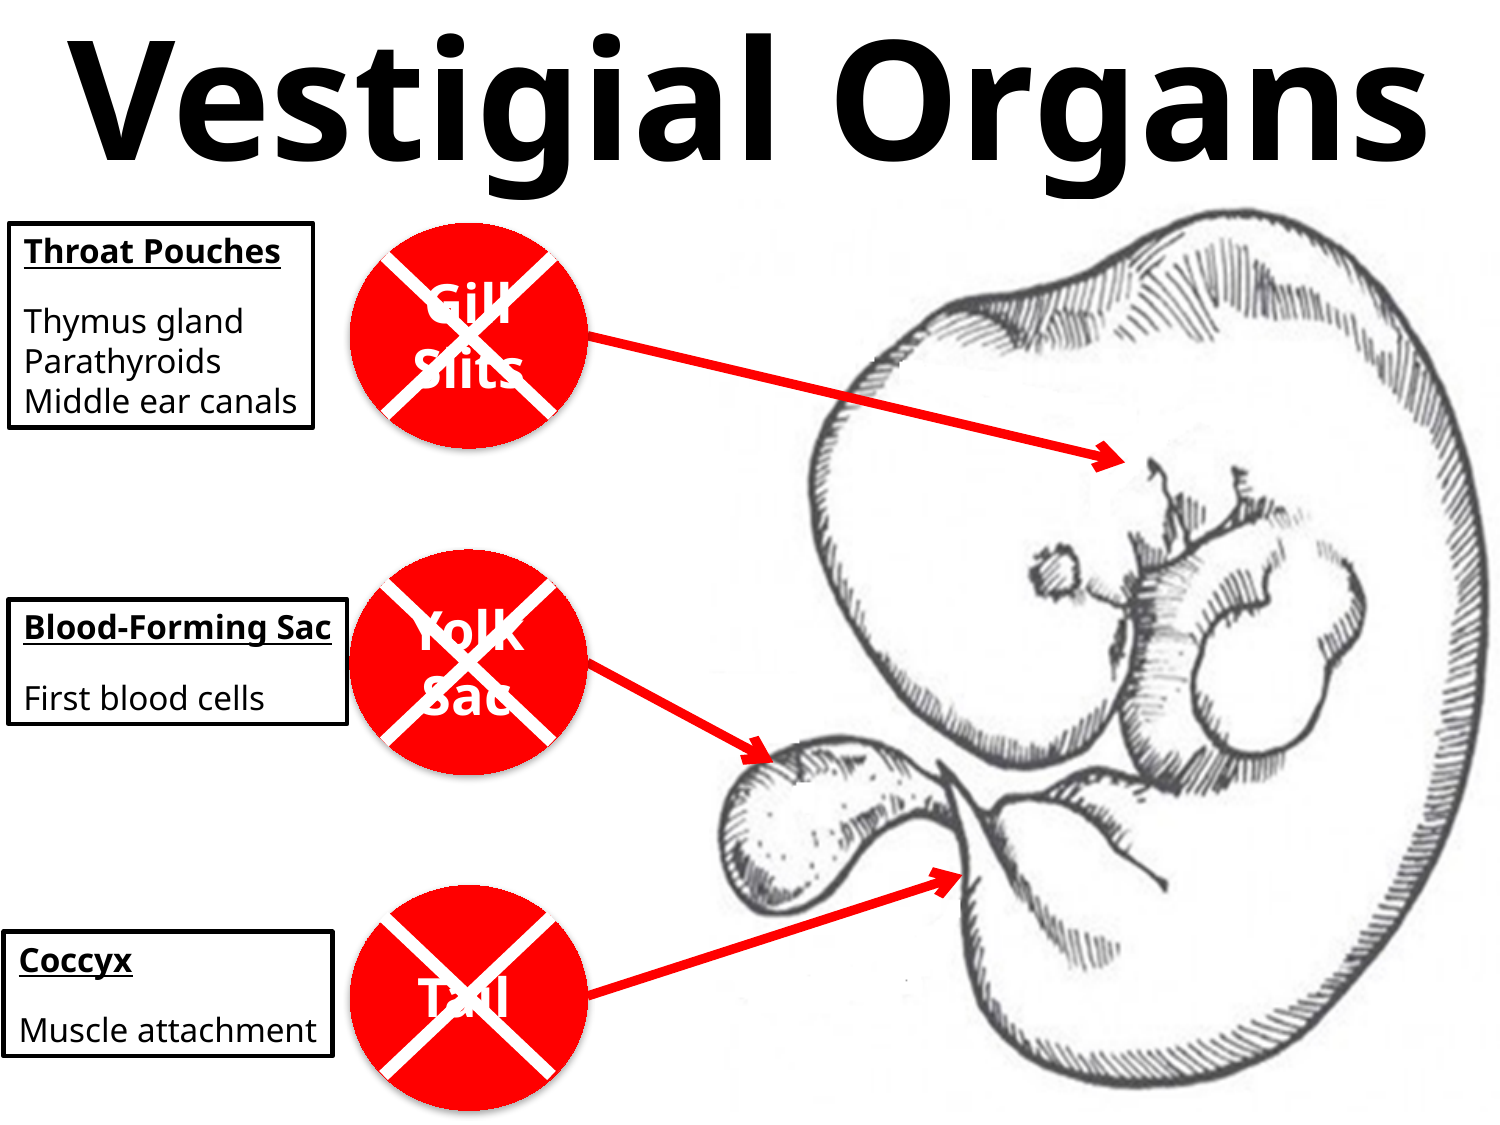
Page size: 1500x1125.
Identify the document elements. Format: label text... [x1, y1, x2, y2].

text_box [349, 222, 588, 449]
text_box Throat Pouches Thymus gland Parathyroids Middle ear canals [8, 223, 313, 428]
picture [709, 199, 1500, 1125]
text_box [587, 874, 963, 997]
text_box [349, 885, 588, 1111]
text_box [384, 255, 553, 416]
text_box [587, 335, 1126, 463]
title Vestigial Organs [0, 0, 1500, 188]
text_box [383, 916, 552, 1076]
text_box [349, 549, 588, 776]
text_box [383, 582, 553, 743]
text_box Blood-Forming Sac First blood cells [8, 599, 344, 724]
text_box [591, 662, 774, 763]
text_box Coccyx Muscle attachment [3, 931, 333, 1057]
